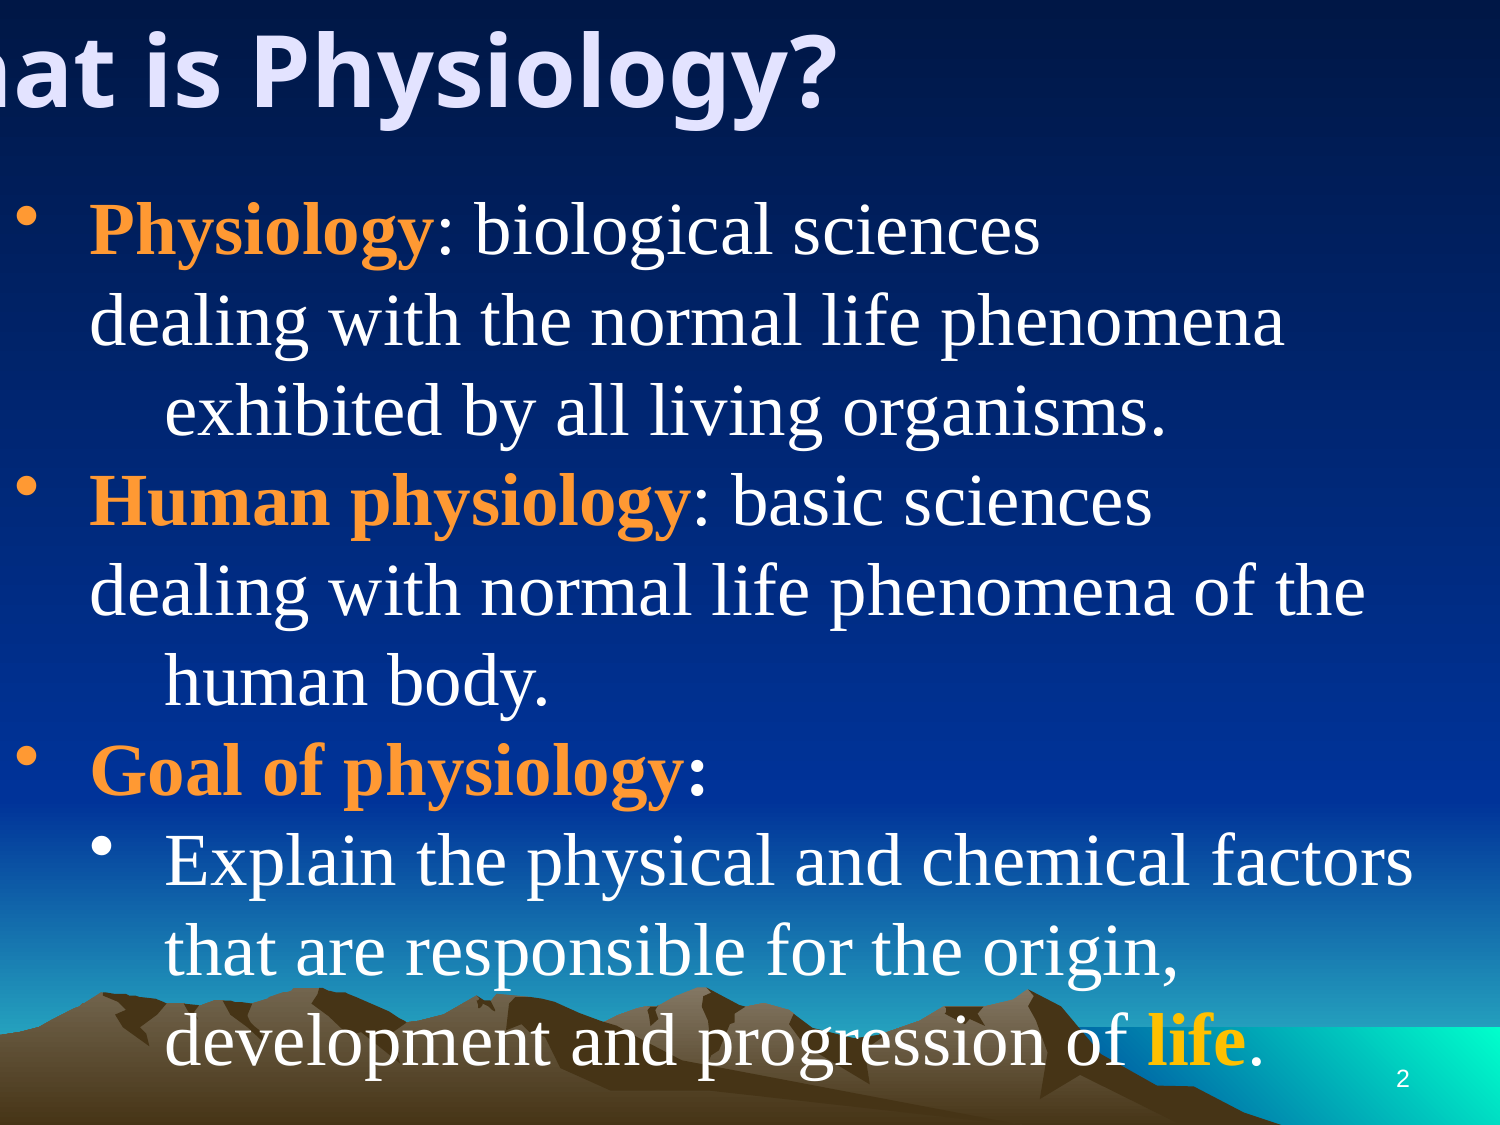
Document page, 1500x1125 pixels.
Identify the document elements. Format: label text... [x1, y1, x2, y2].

text_box What is Physiology? [0, 0, 855, 135]
text_box Physiology: biological sciences dealing with the normal life phenomena exhibited by all living organisms. Human physiology: basic sciences dealing with normal life phenomena of the human body. Goal of physiology: Explain the physical and chemical factors that are responsible for the origin, development and progression of life. [0, 172, 1500, 1088]
slide_number 2 [1074, 1088, 1426, 1101]
